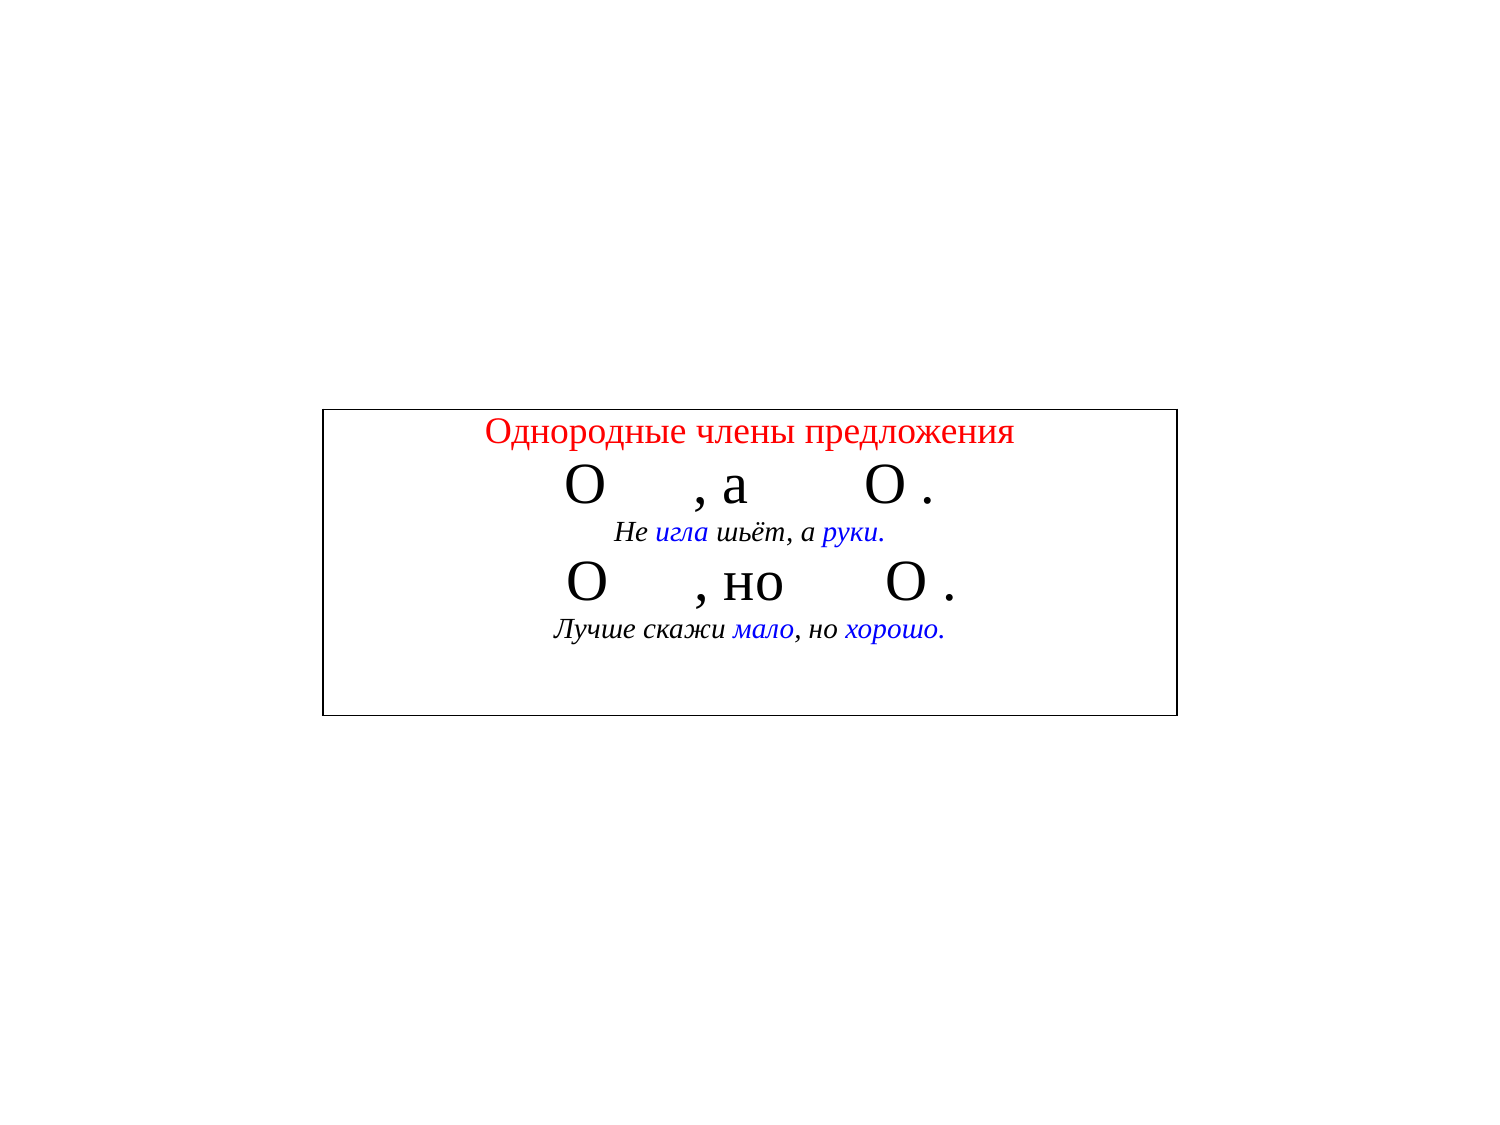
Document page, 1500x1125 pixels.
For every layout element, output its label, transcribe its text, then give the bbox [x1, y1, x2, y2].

table_header Однородные члены предложения О , а О . Не игла шьёт, а руки. О , но О . Лучше скажи мало, но хорошо. [324, 410, 1176, 715]
